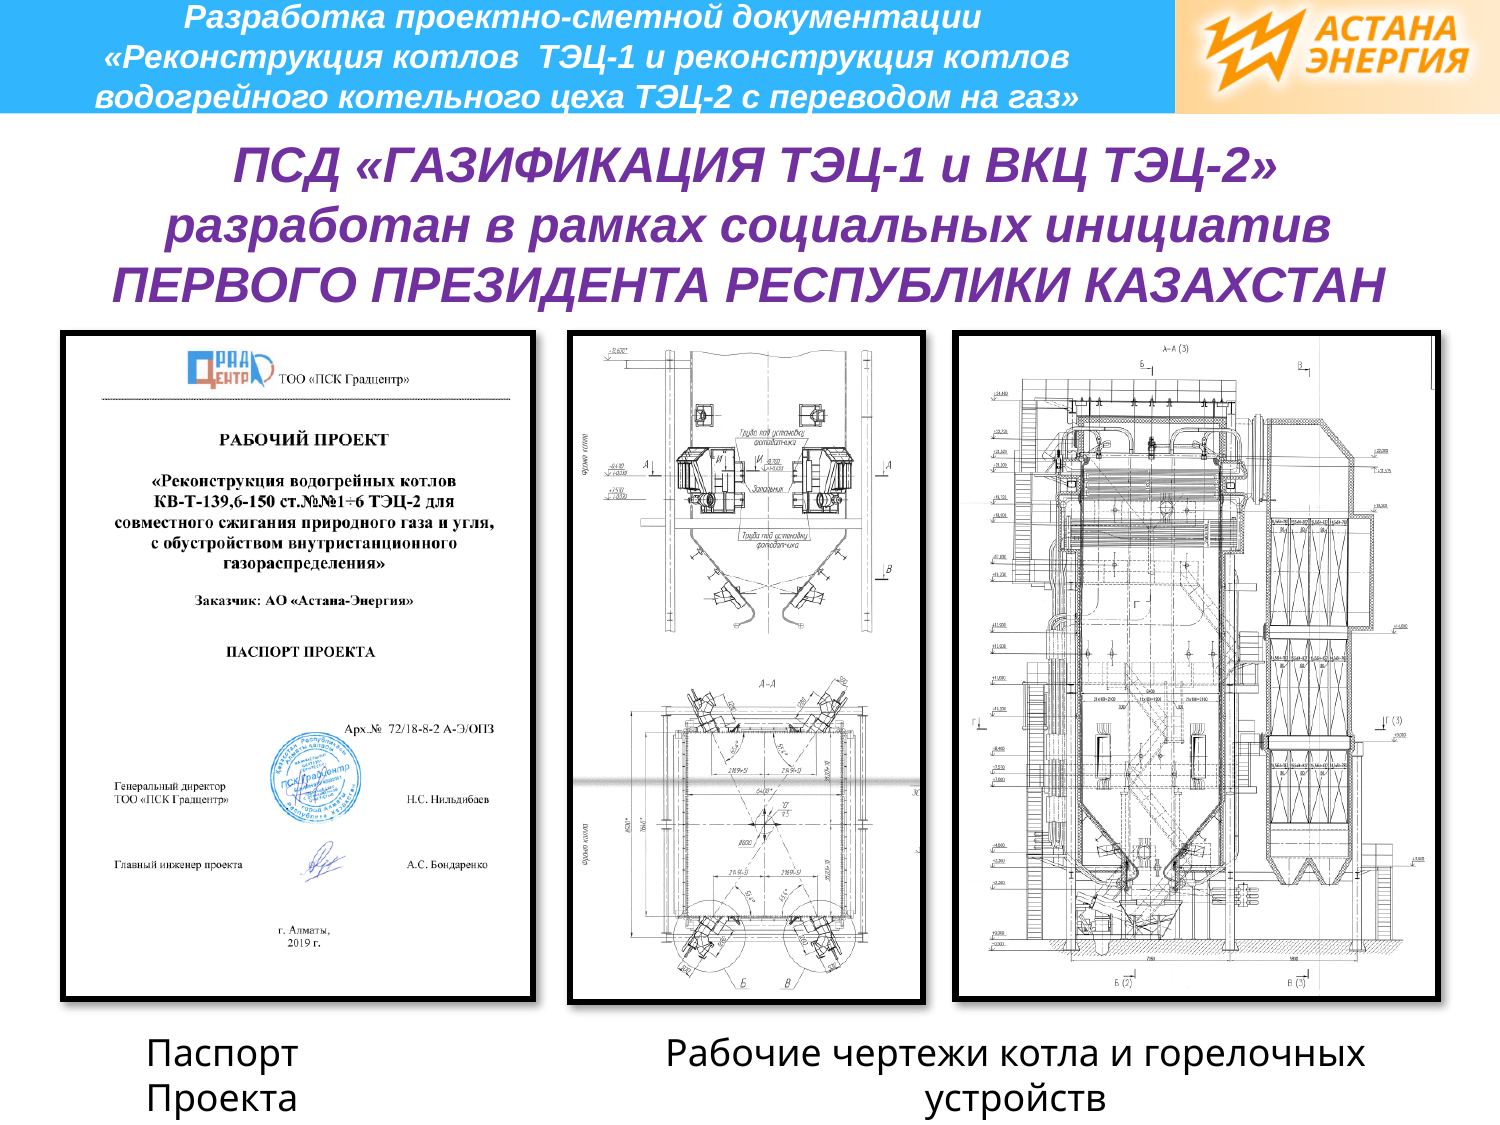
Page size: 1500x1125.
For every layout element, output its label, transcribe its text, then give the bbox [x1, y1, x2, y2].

picture [958, 336, 1436, 996]
picture [65, 336, 530, 996]
picture [572, 336, 921, 999]
text_box ПСД «ГАЗИФИКАЦИЯ ТЭЦ-1 и ВКЦ ТЭЦ-2» разработан в рамках социальных инициатив ПЕРВОГО ПРЕЗИДЕНТА РЕСПУБЛИКИ КАЗАХСТАН [31, 125, 1480, 321]
text_box Паспорт Проекта [130, 1021, 465, 1125]
text_box Разработка проектно-сметной документации «Реконструкция котлов ТЭЦ-1 и реконструкция котлов водогрейного котельного цеха ТЭЦ-2 с переводом на газ» [0, 0, 1169, 114]
picture [1174, 0, 1500, 114]
text_box Рабочие чертежи котла и горелочных устройств [596, 1021, 1436, 1125]
